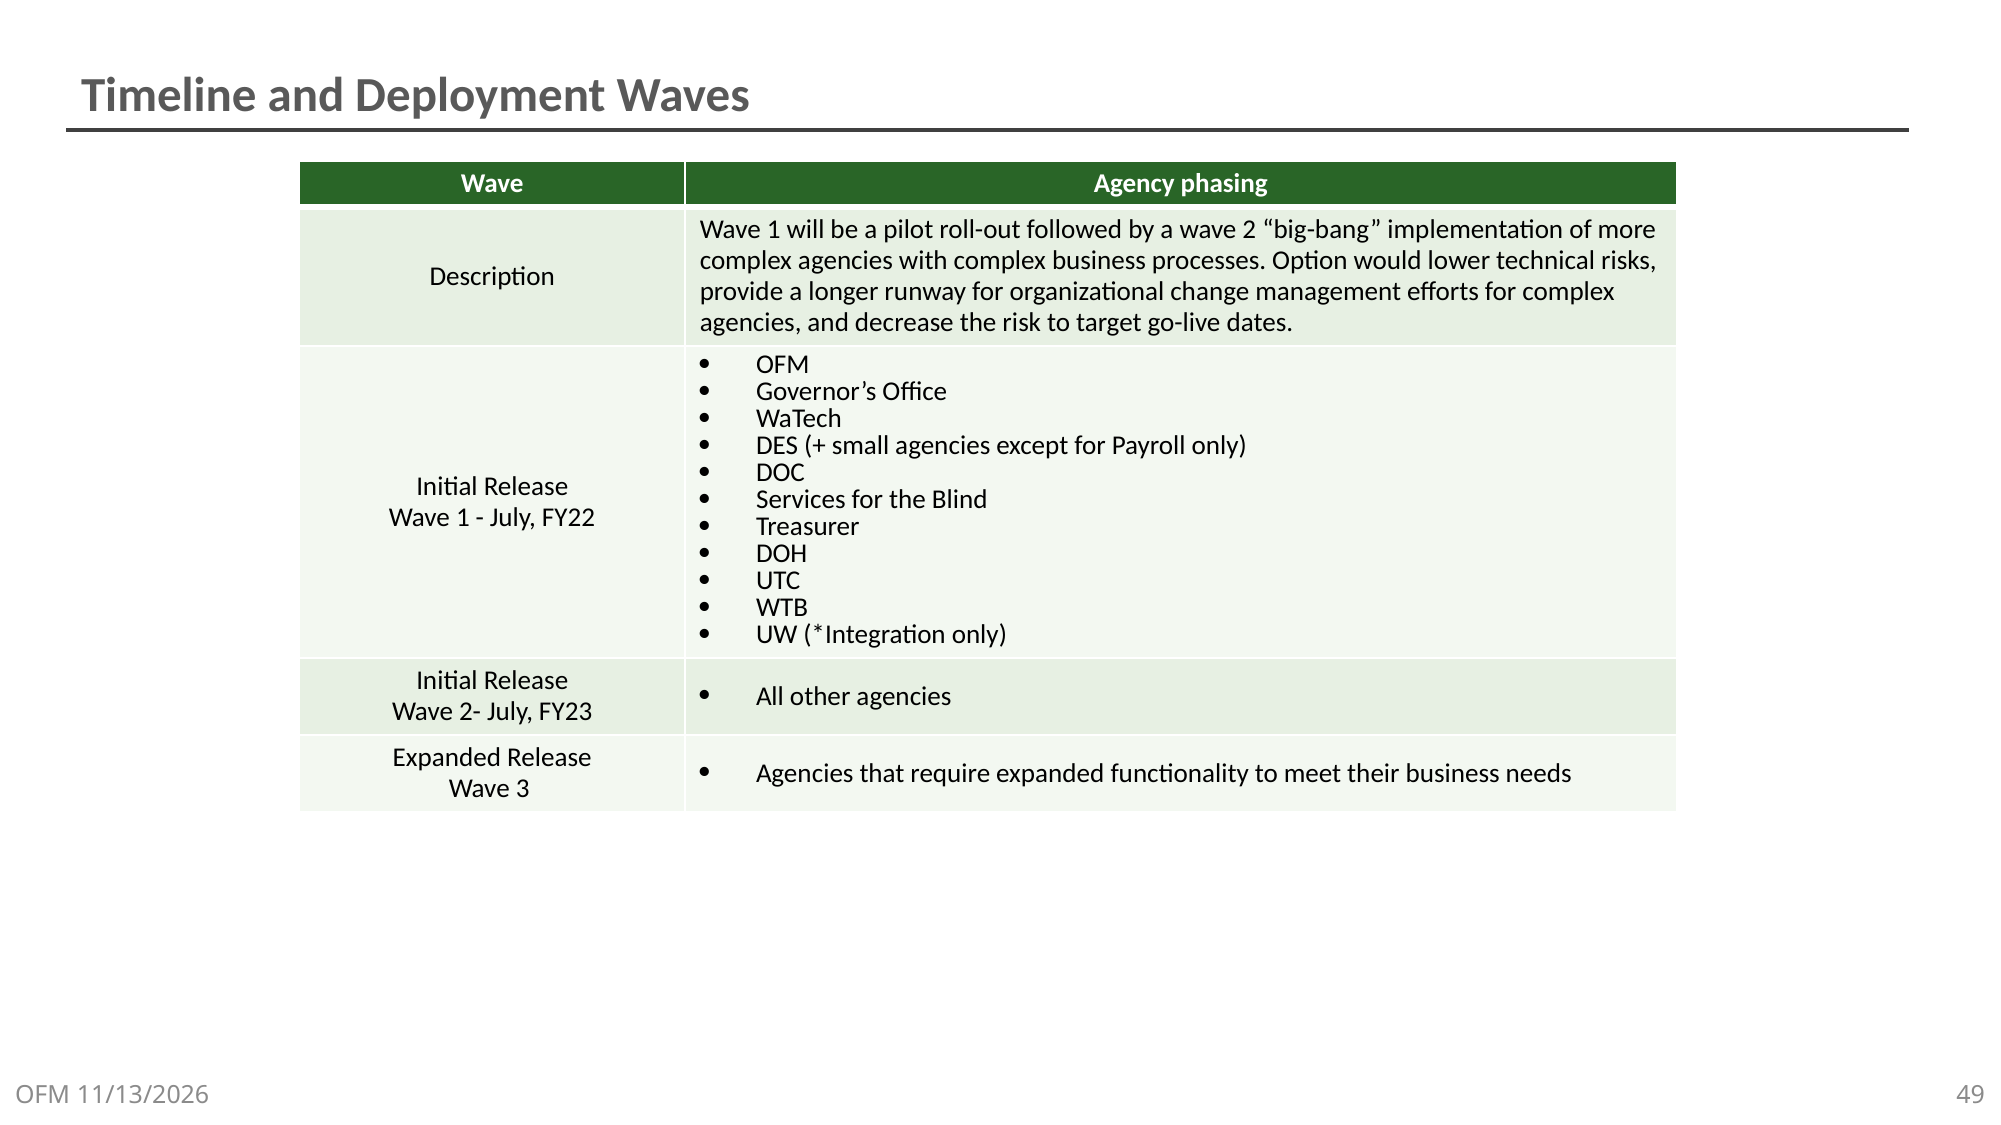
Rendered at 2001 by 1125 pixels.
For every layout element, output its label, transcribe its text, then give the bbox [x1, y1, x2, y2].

list Timeline and Deployment Waves [65, 62, 1799, 131]
table_cell OFM Governor’s Office WaTech DES (+ small agencies except for Payroll only) DOC Services for the Blind Treasurer DOH UTC WTB UW (*Integration only) [686, 347, 1676, 657]
table_cell Initial Release Wave 1 - July, FY22 [300, 347, 684, 657]
table_header Agency phasing [686, 162, 1676, 204]
table_cell Agencies that require expanded functionality to meet their business needs [686, 736, 1676, 811]
table_header Wave [300, 162, 684, 204]
table_cell Wave 1 will be a pilot roll-out followed by a wave 2 “big-bang” implementation of more complex agencies with complex business processes. Option would lower technical risks, provide a longer runway for organizational change management efforts for complex agencies, and decrease the risk to target go-live dates. [686, 210, 1676, 345]
slide_number 49 [1550, 1065, 2000, 1125]
table_cell Expanded Release Wave 3 [300, 736, 684, 811]
table_cell Description [300, 210, 684, 345]
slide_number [0, 1065, 450, 1125]
table_cell Initial Release Wave 2- July, FY23 [300, 659, 684, 734]
table_cell All other agencies [686, 659, 1676, 734]
